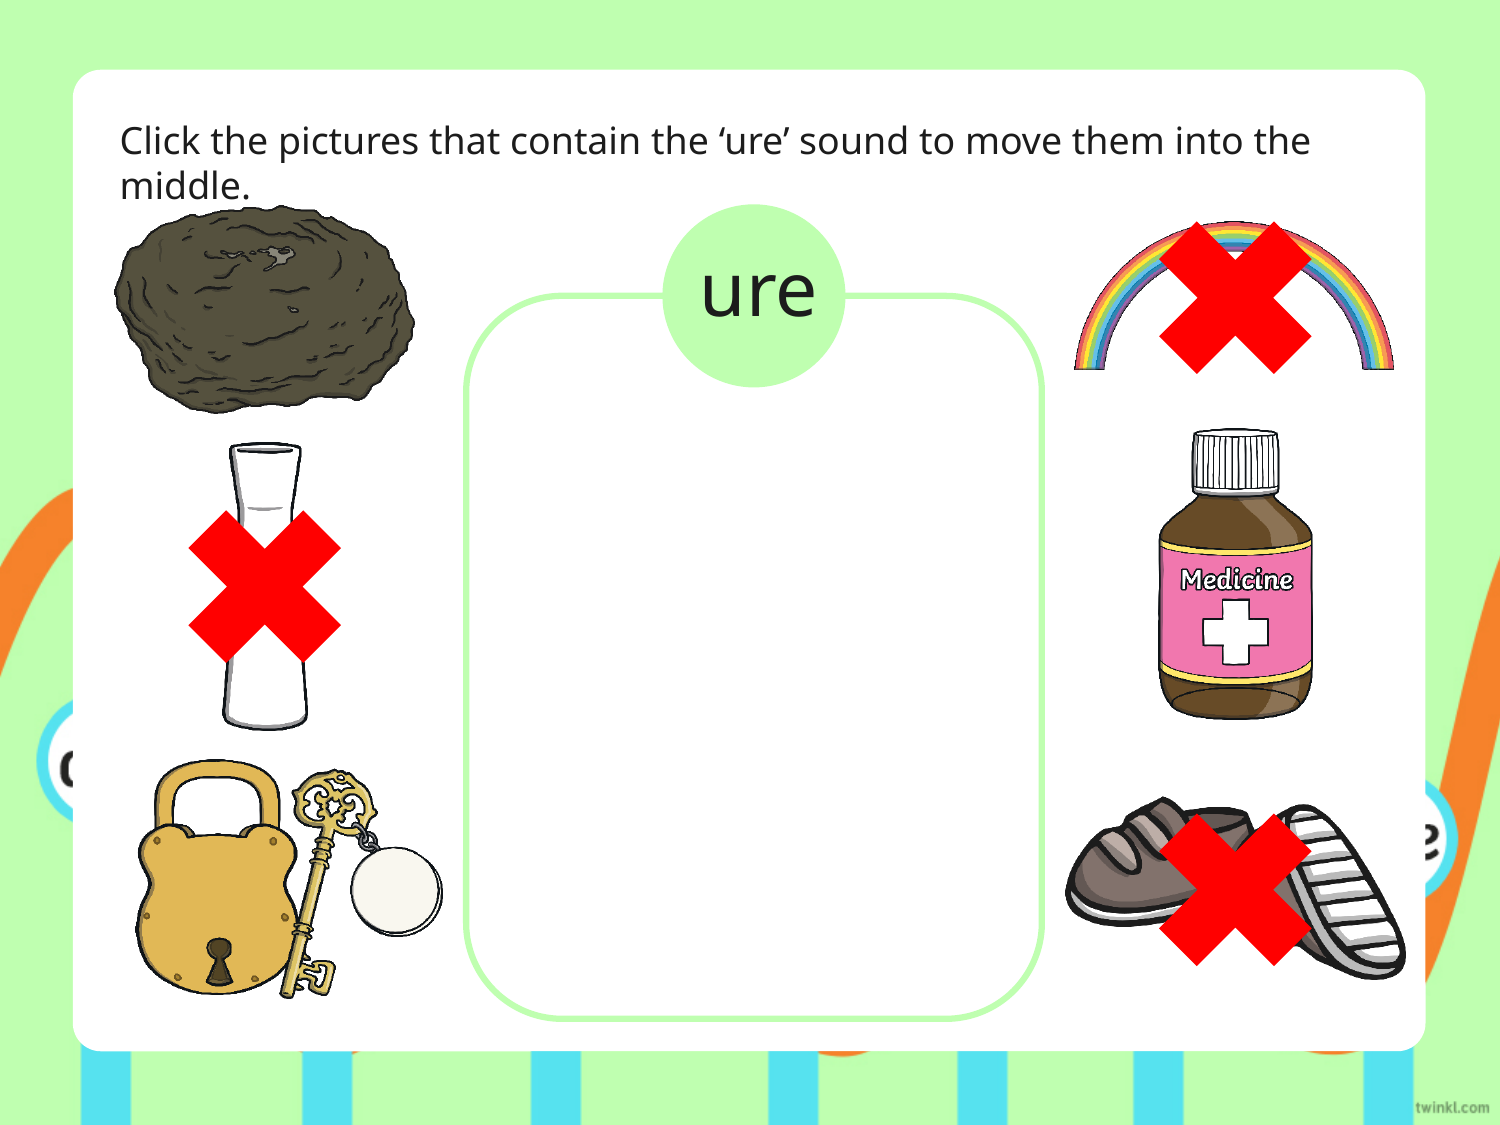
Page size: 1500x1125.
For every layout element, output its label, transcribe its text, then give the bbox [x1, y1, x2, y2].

text_box [308, 515, 341, 582]
text_box Click the pictures that contain the ‘ure’ sound to move them into the middle. [119, 117, 1407, 208]
text_box [188, 591, 222, 659]
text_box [466, 205, 1042, 1019]
picture [0, 0, 1500, 1125]
text_box [308, 592, 341, 659]
text_box [188, 514, 222, 582]
